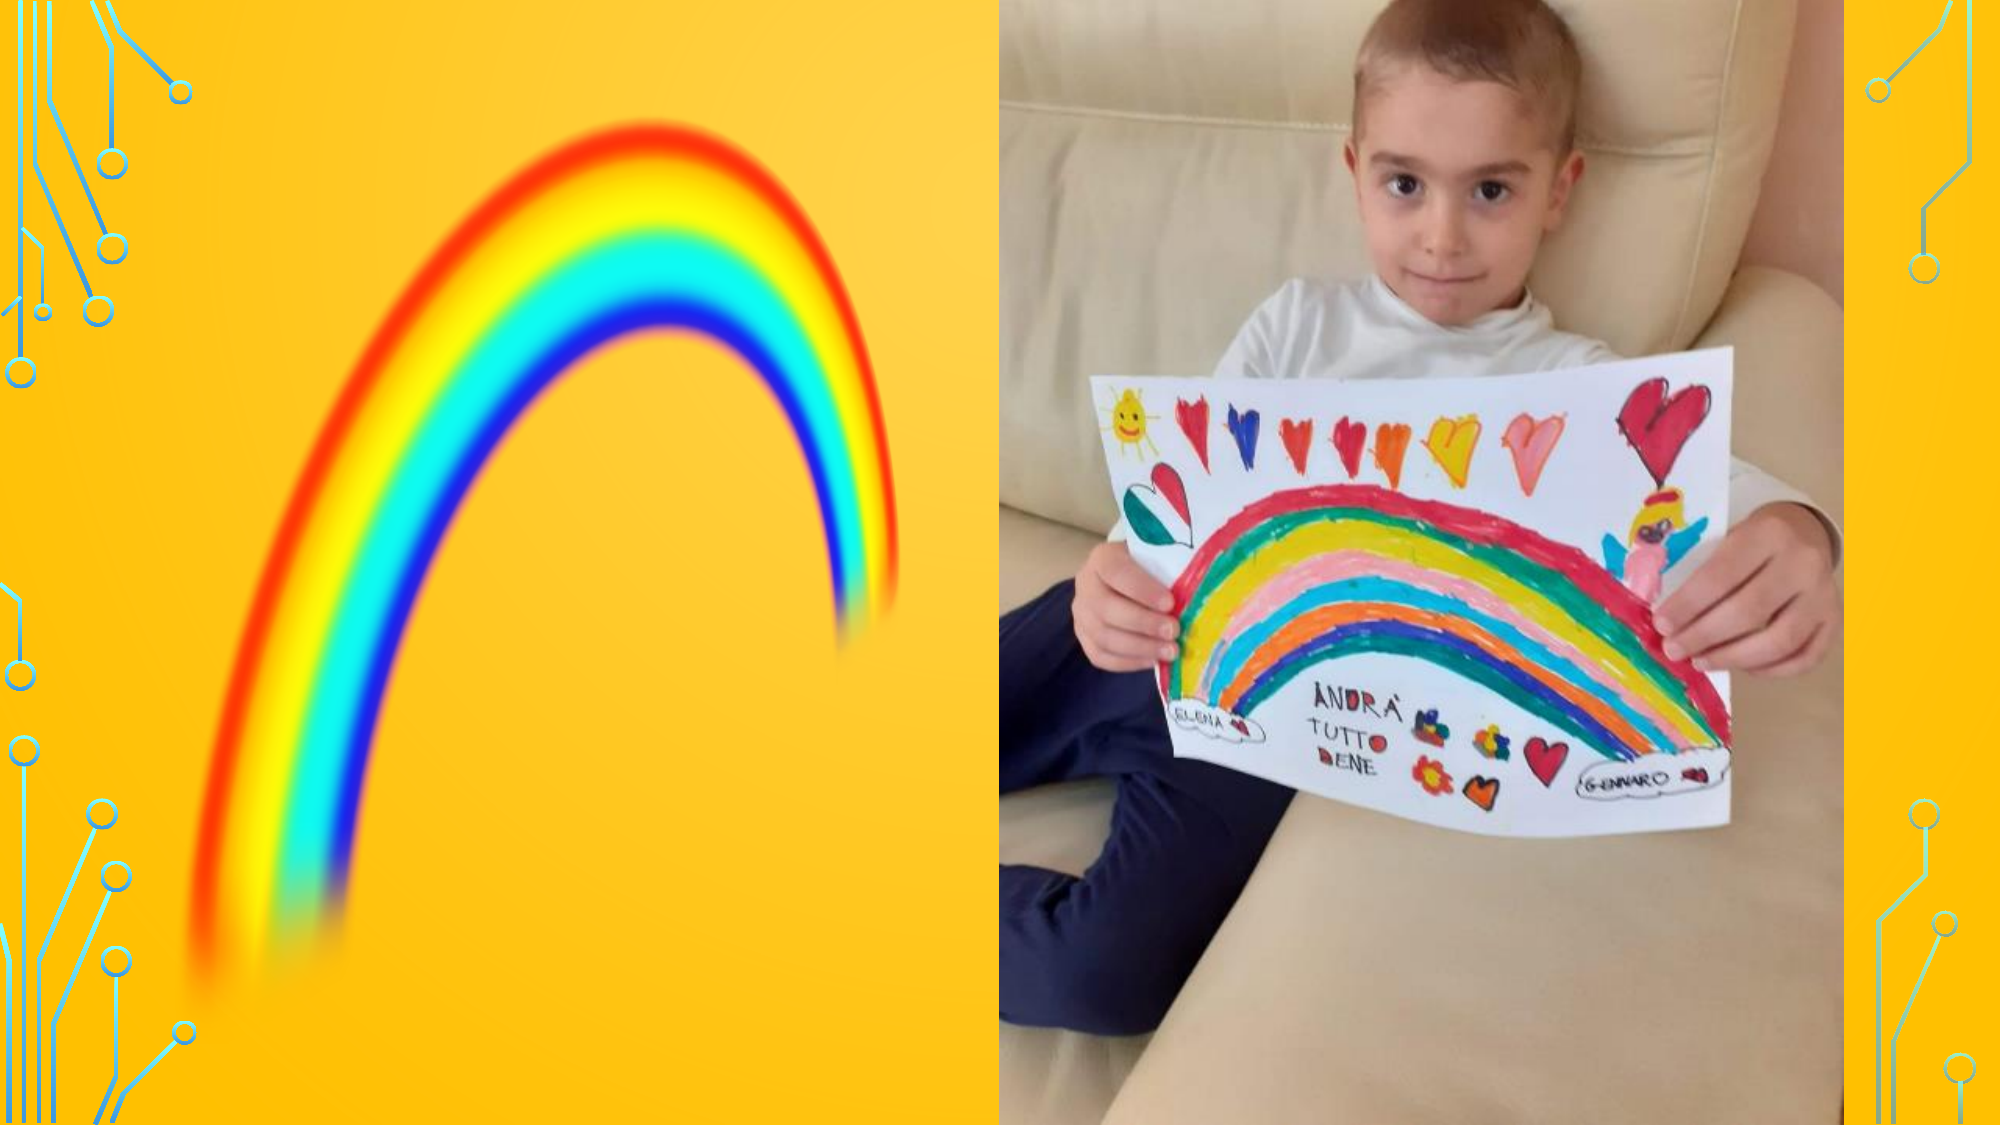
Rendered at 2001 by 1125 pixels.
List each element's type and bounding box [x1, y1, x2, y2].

picture [170, 0, 1844, 1125]
